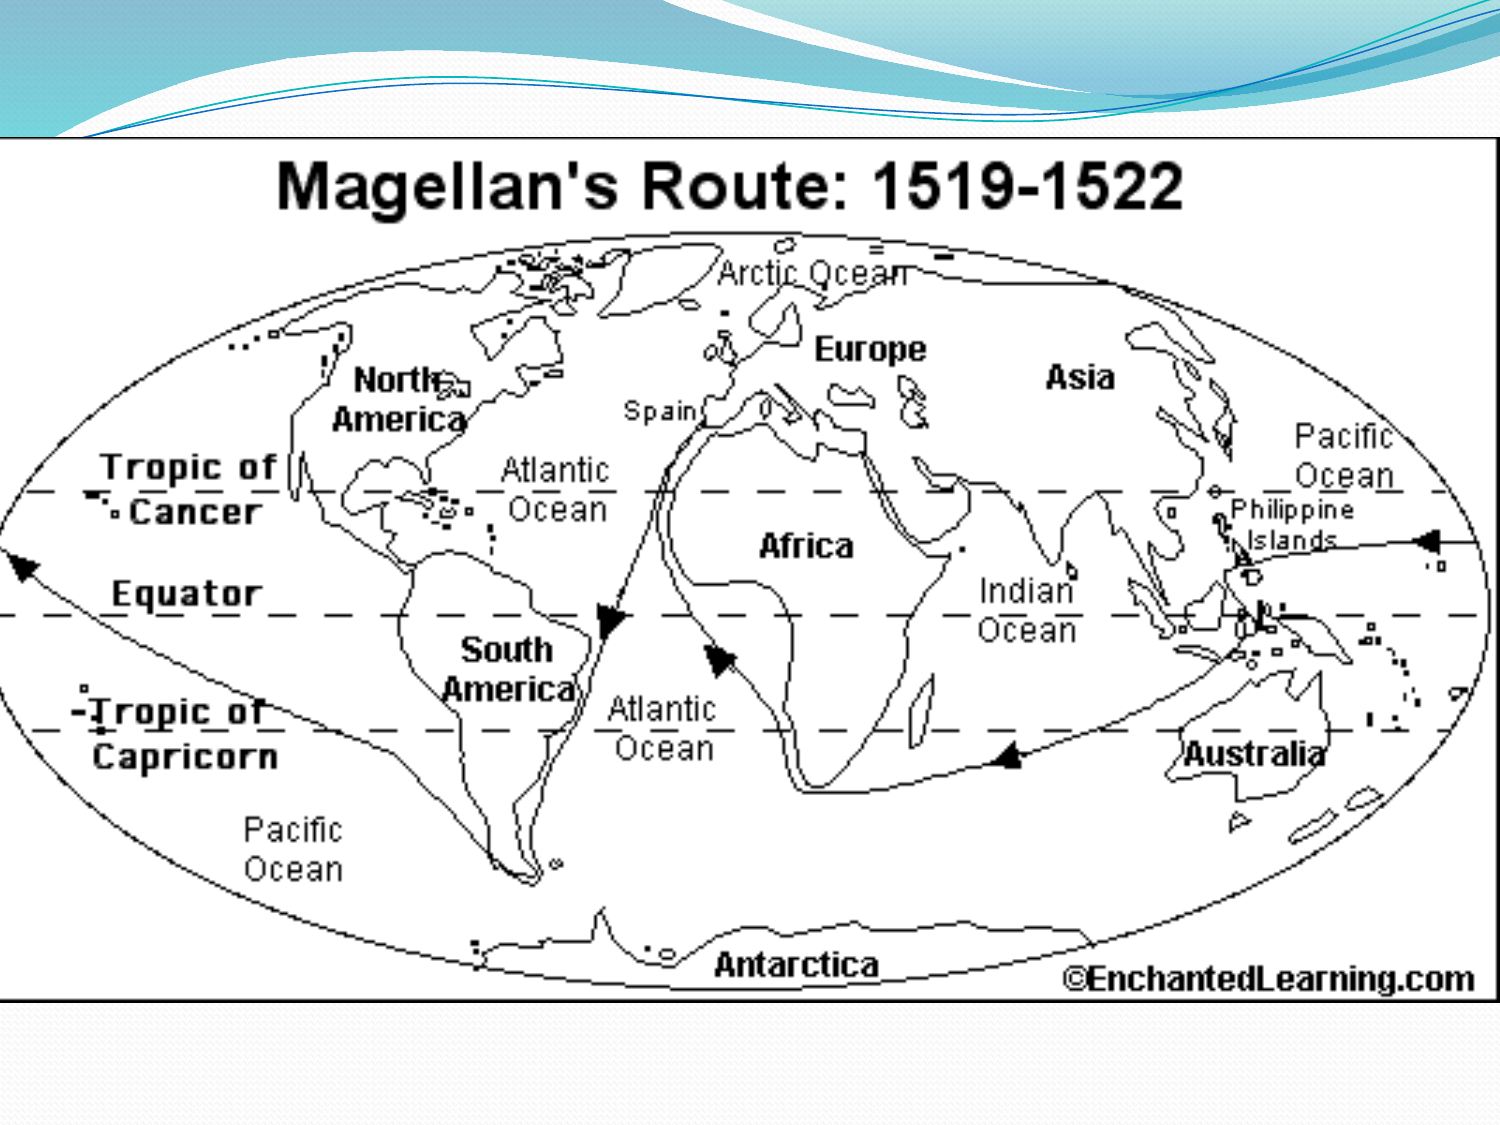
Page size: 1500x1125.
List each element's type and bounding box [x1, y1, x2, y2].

list [0, 137, 1500, 1004]
